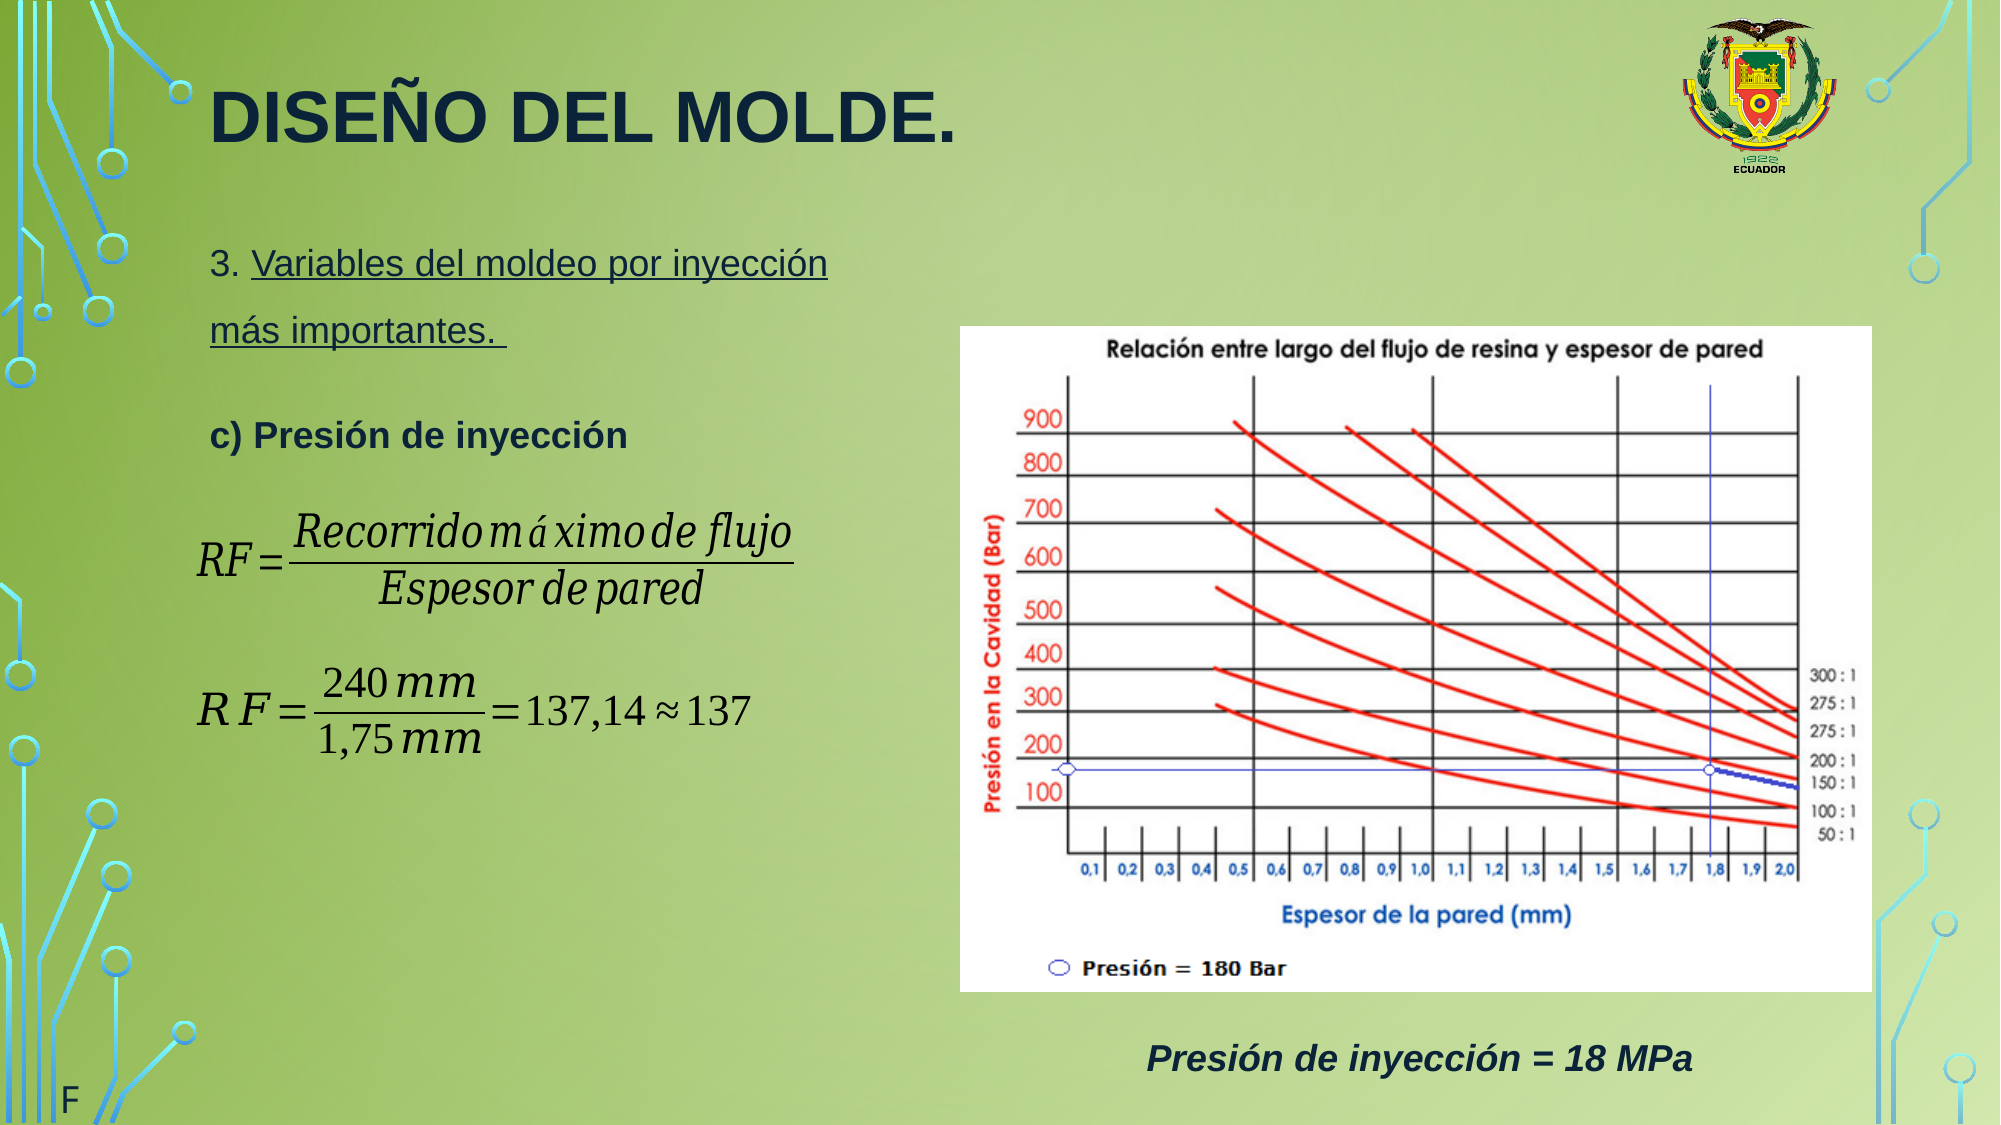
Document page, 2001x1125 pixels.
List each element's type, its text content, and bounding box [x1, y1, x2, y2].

text_box Presión de inyección = 18 MPa [1131, 1026, 1742, 1086]
text_box 3. Variables del moldeo por inyección más importantes. [194, 208, 864, 359]
text_box F [44, 1068, 145, 1125]
text_box c) Presión de inyección [194, 403, 746, 463]
text_box DISEÑO DEL MOLDE. [194, 62, 1668, 165]
picture [960, 326, 1872, 992]
picture [1682, 18, 1845, 174]
